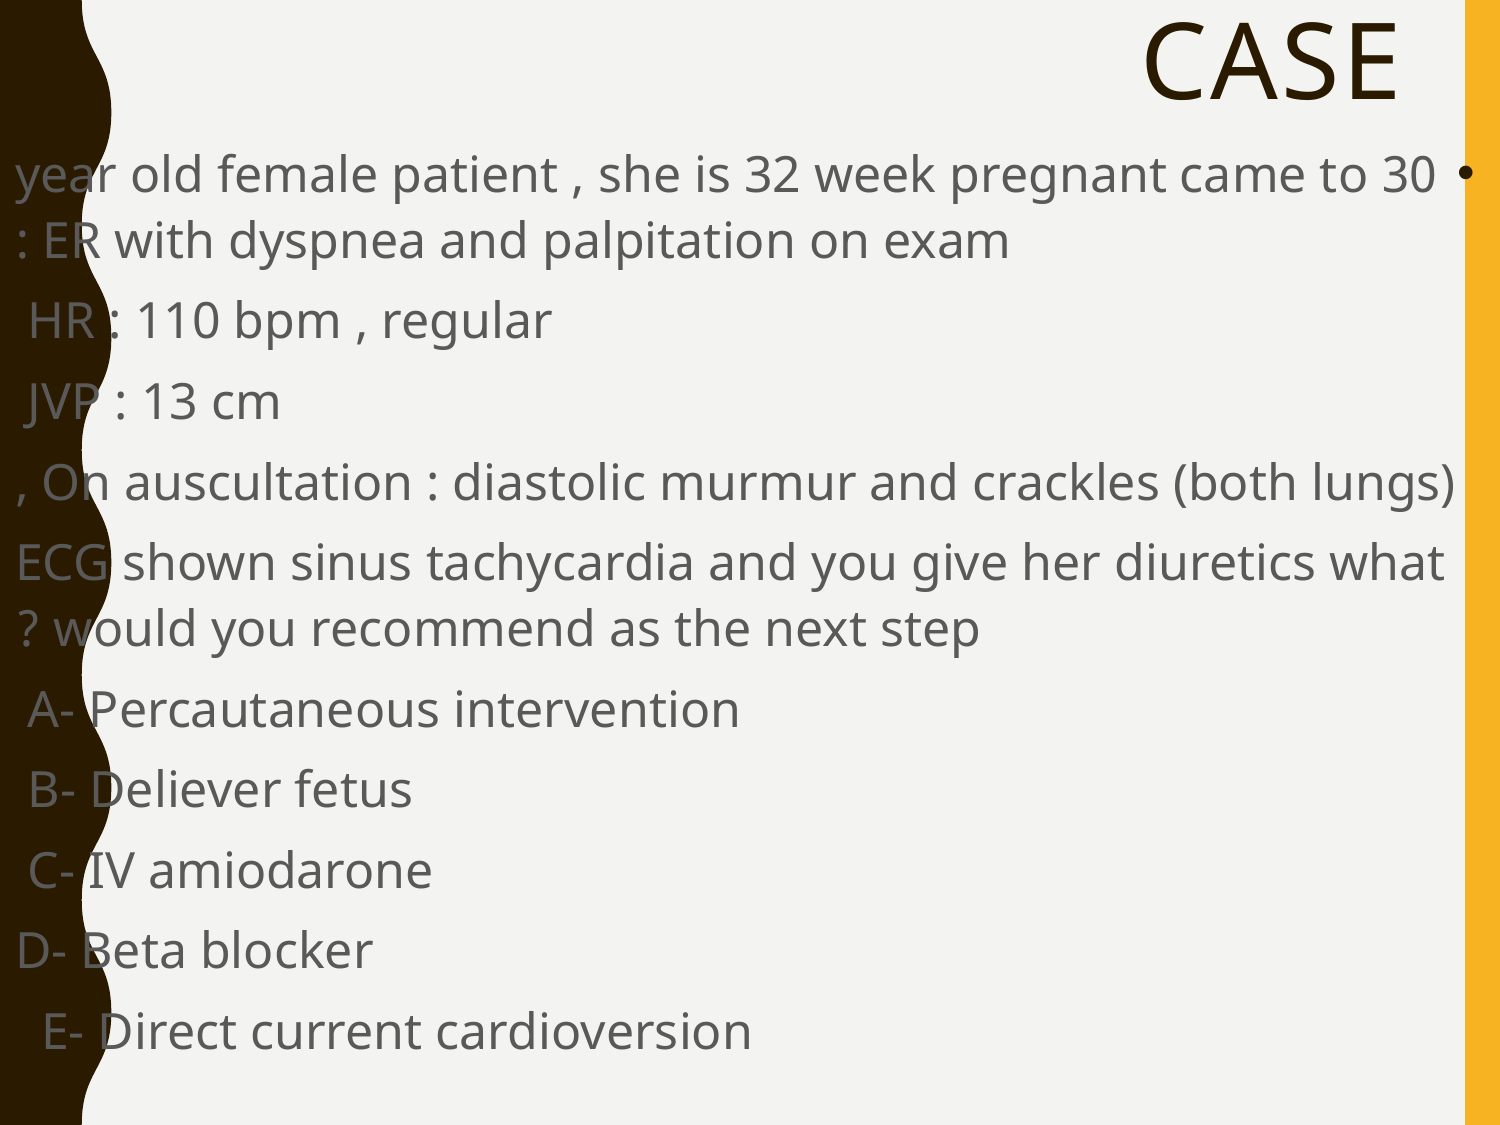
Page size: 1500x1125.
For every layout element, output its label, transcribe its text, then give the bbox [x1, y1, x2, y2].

list 30 year old female patient , she is 32 week pregnant came to ER with dyspnea and palpitation on exam : HR : 110 bpm , regular JVP : 13 cm On auscultation : diastolic murmur and crackles (both lungs) , ECG shown sinus tachycardia and you give her diuretics what would you recommend as the next step ? A- Percautaneous intervention B- Deliever fetus C- IV amiodarone D- Beta blocker E- Direct current cardioversion [0, 128, 1500, 1125]
title Case [70, 0, 1421, 128]
